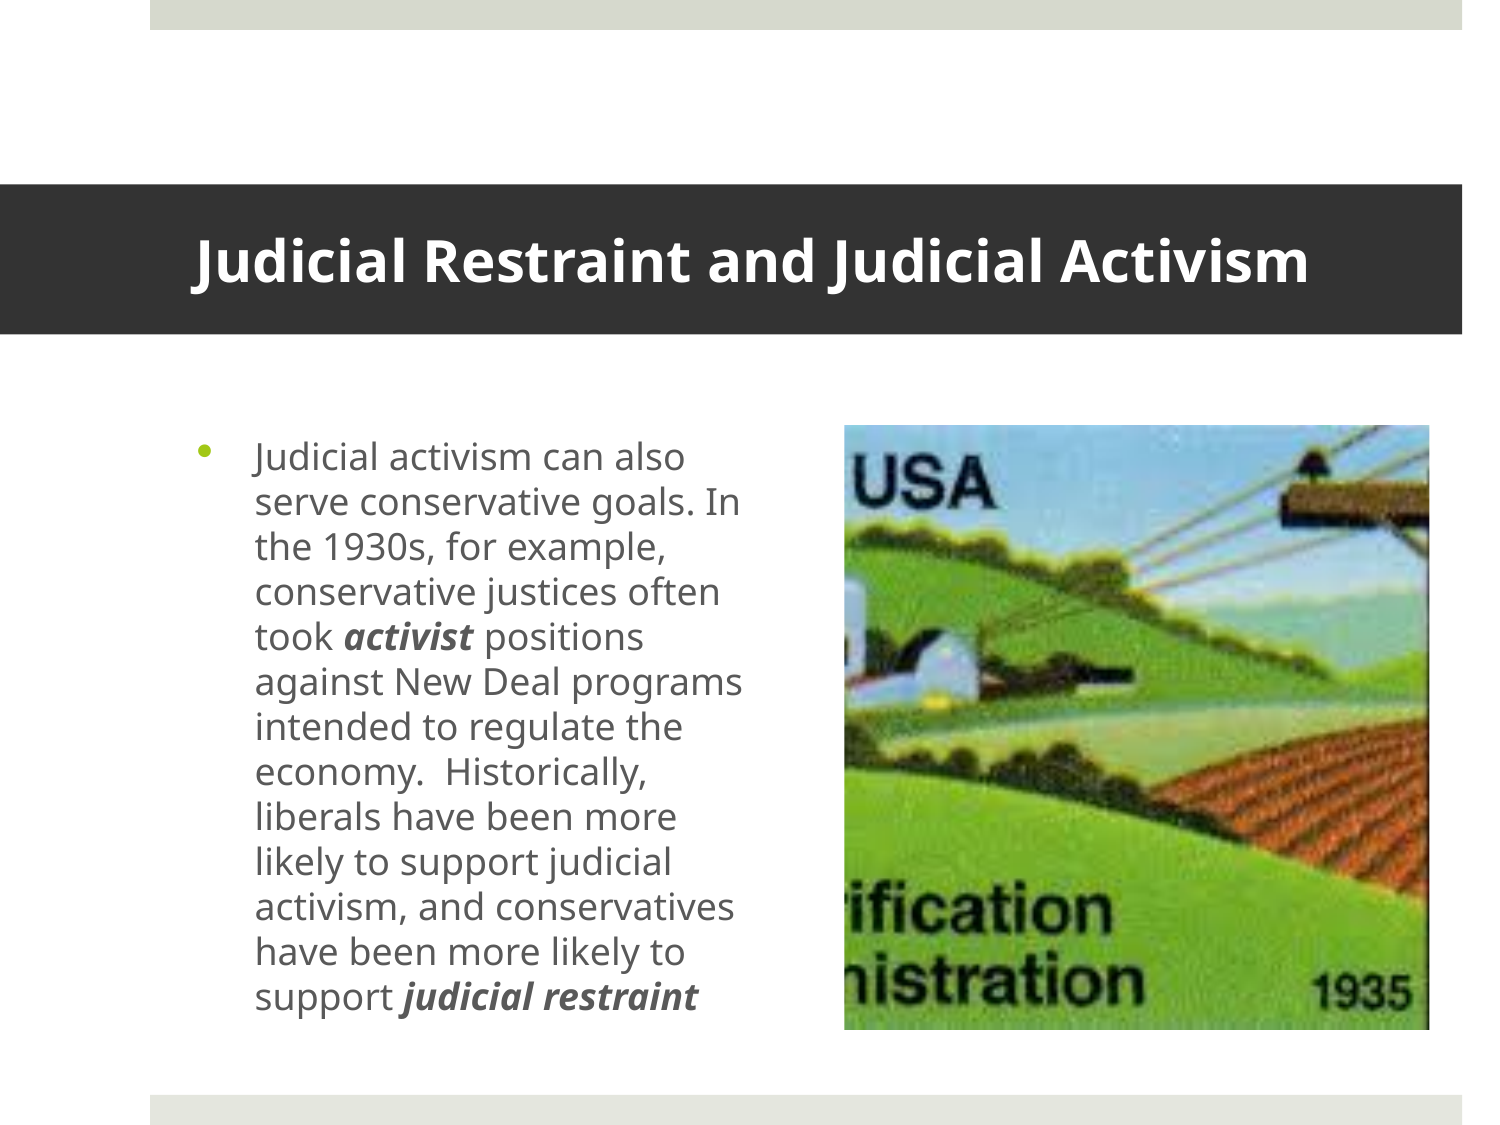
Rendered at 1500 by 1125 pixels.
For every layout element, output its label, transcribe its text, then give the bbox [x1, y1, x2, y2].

list Judicial activism can also serve conservative goals. In the 1930s, for example, conservative justices often took activist positions against New Deal programs intended to regulate the economy. Historically, liberals have been more likely to support judicial activism, and conservatives have been more likely to support judicial restraint [183, 425, 769, 1030]
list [843, 425, 1430, 1031]
title Judicial Restraint and Judicial Activism [0, 184, 1463, 335]
